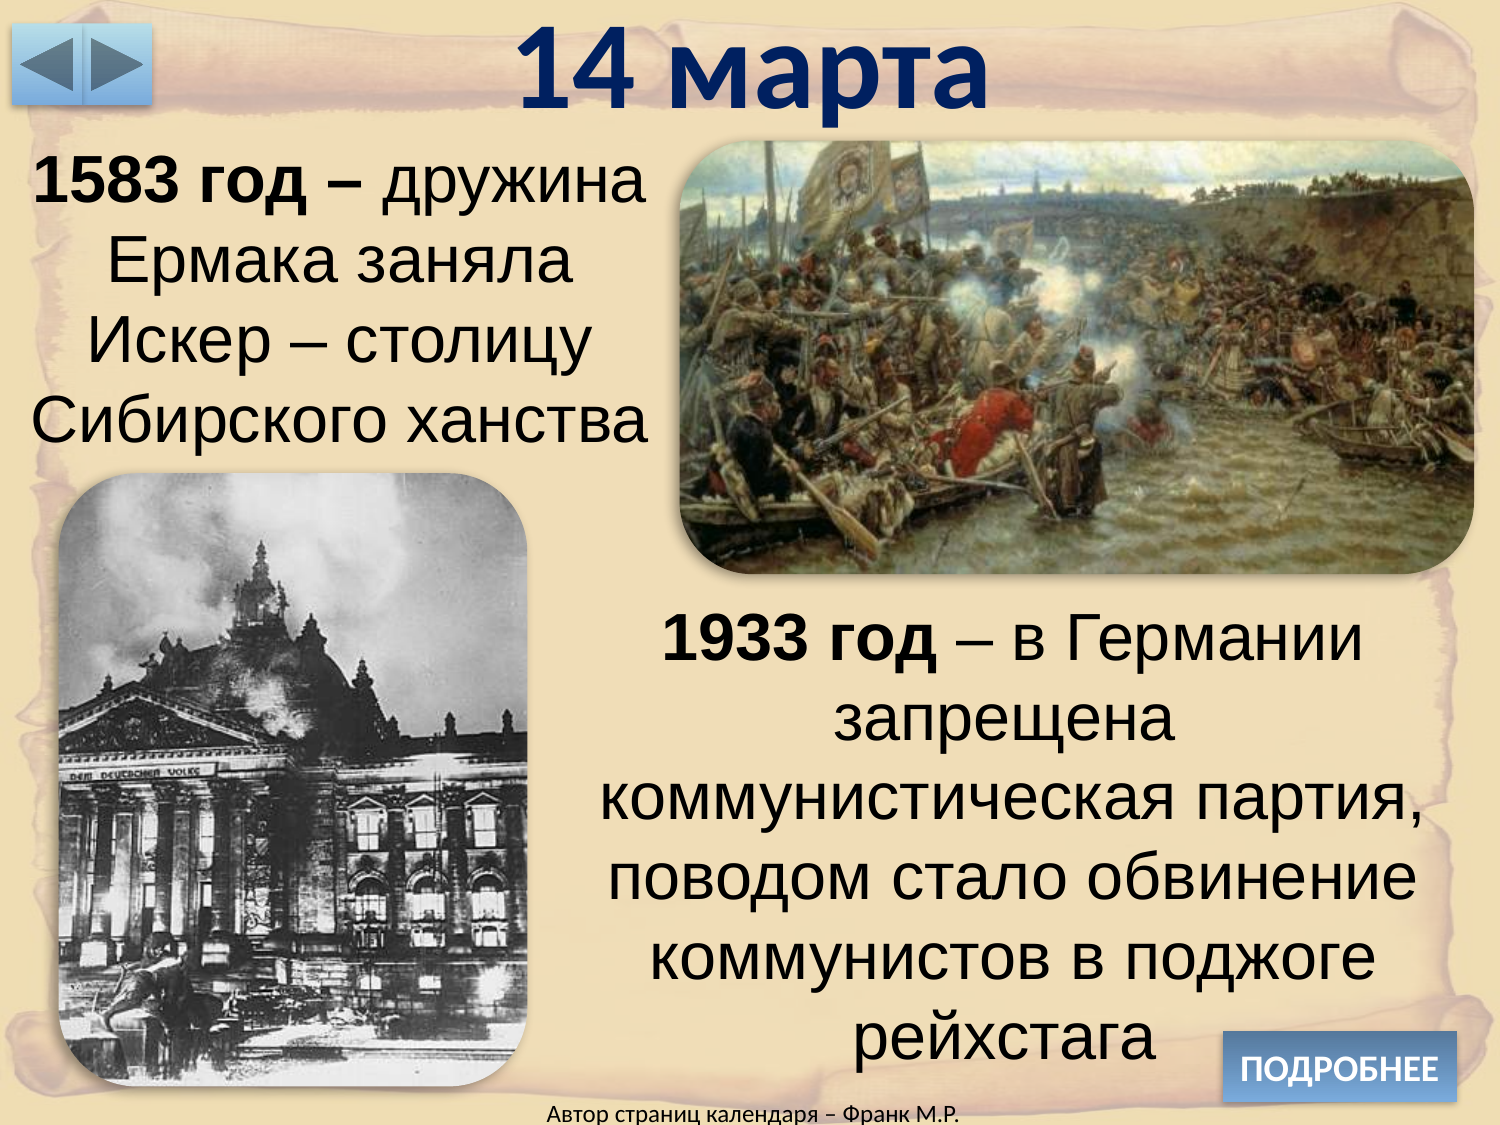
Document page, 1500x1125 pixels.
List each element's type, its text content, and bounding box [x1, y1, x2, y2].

picture [679, 140, 1475, 575]
text_box 14 марта [494, 0, 1008, 138]
text_box Автор страниц календаря – Франк М.Р. [501, 1089, 1006, 1125]
picture [58, 472, 528, 1087]
text_box 1583 год – дружина Ермака заняла Искер – столицу Сибирского ханства [0, 128, 680, 464]
text_box [10, 21, 84, 108]
text_box ПОДРОБНЕЕ [1221, 1029, 1459, 1104]
text_box 1933 год – в Германии запрещена коммунистическая партия, поводом стало обвинение коммунистов в поджоге рейхстага [562, 585, 1465, 1081]
text_box [85, 23, 153, 106]
